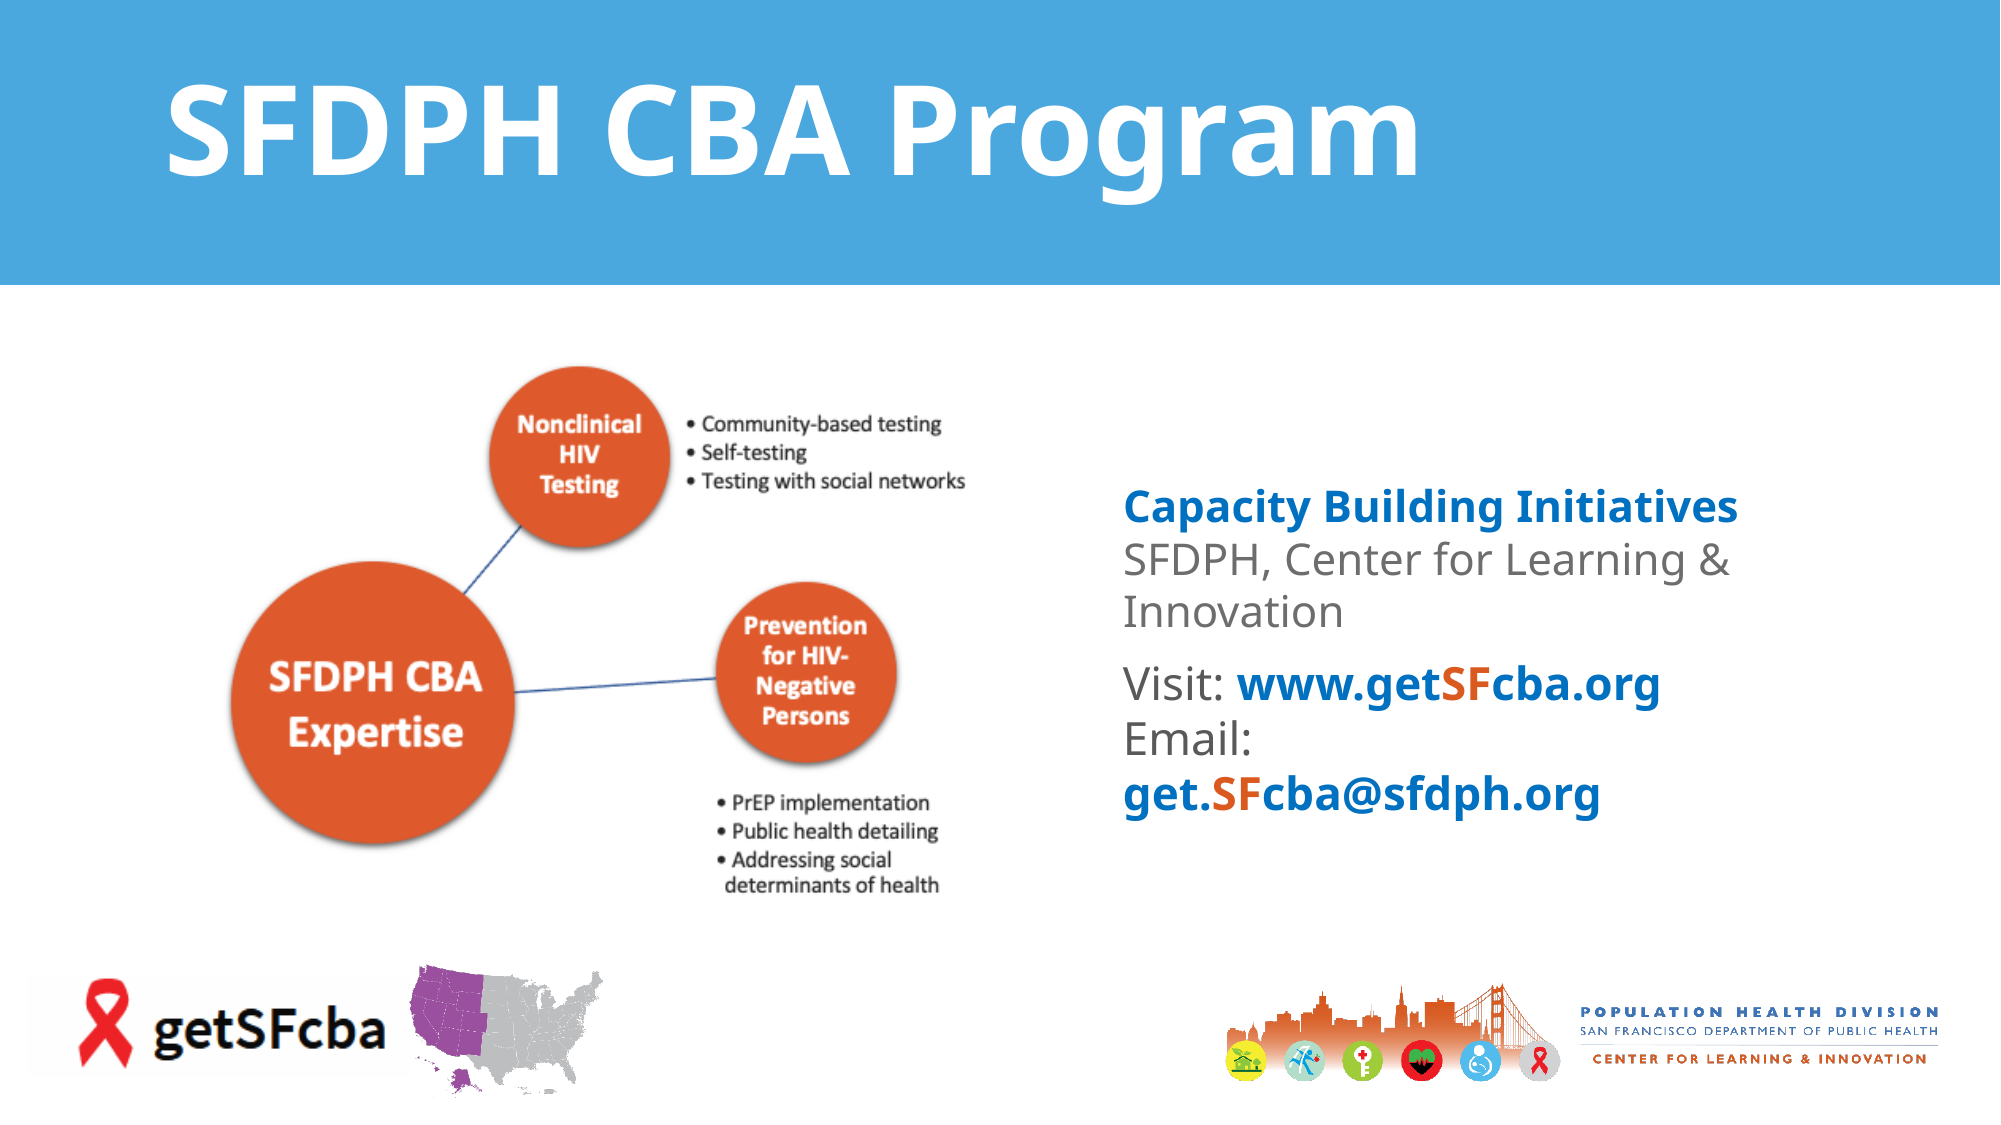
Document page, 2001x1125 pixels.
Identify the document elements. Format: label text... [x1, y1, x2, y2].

picture [187, 354, 1000, 923]
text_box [0, 0, 2000, 285]
picture [1208, 976, 1938, 1125]
text_box Capacity Building Initiatives SFDPH, Center for Learning & Innovation [1108, 418, 1883, 692]
text_box Visit: www.getSFcba.org Email: get.SFcba@sfdph.org [1108, 647, 1729, 872]
picture [27, 964, 603, 1098]
